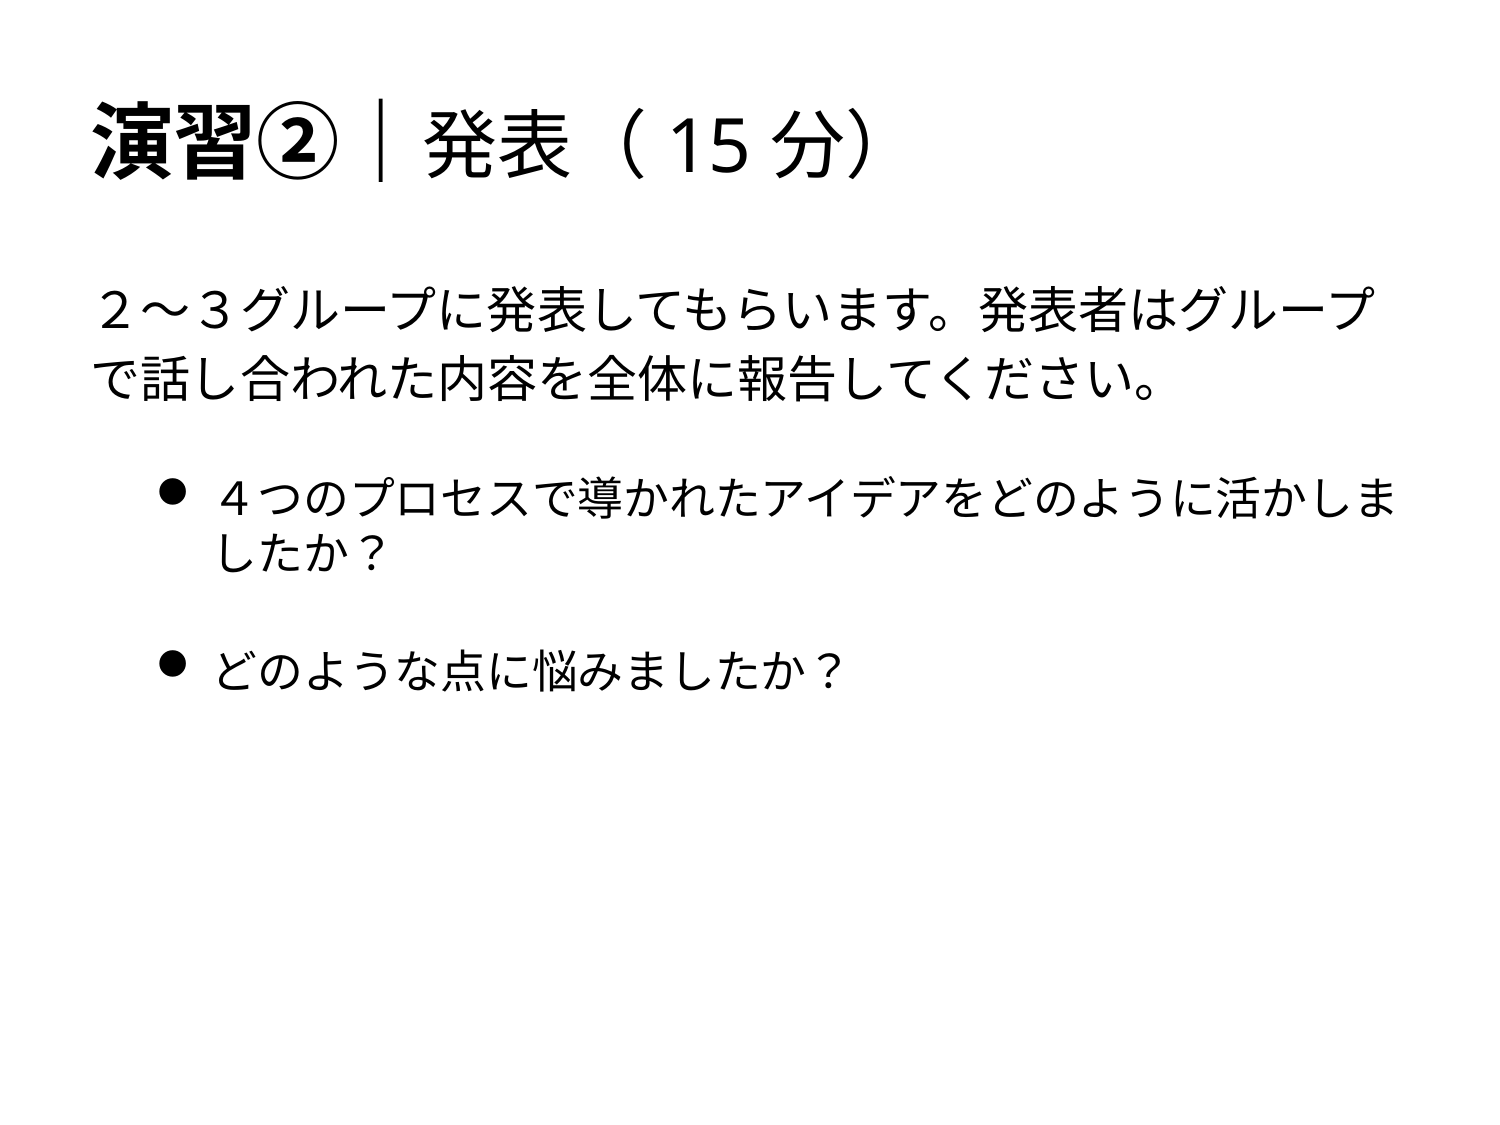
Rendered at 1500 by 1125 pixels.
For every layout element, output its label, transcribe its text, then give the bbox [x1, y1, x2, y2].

title 演習②｜発表（15分） [74, 44, 1426, 233]
list ２～３グループに発表してもらいます。発表者はグループで話し合われた内容を全体に報告してください。 ４つのプロセスで導かれたアイデアをどのように活かしましたか？ どのような点に悩みましたか？ [74, 262, 1426, 1059]
